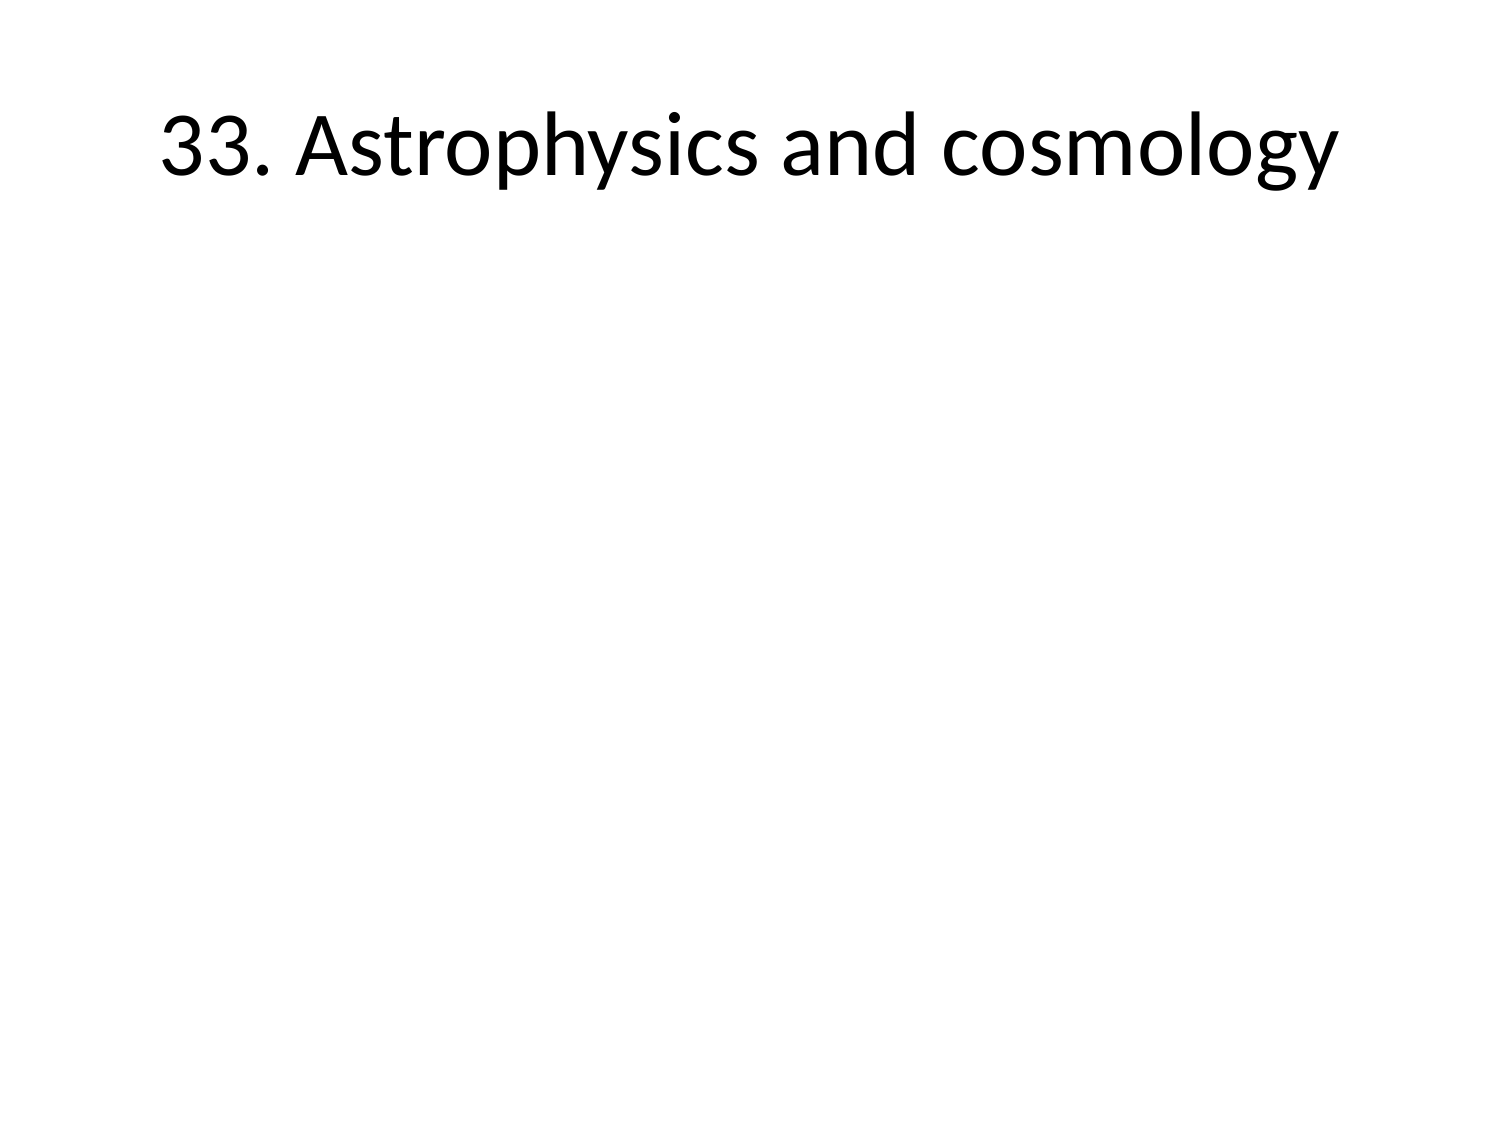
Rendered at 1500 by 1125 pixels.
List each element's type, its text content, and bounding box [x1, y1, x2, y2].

title 33. Astrophysics and cosmology [75, 45, 1425, 233]
